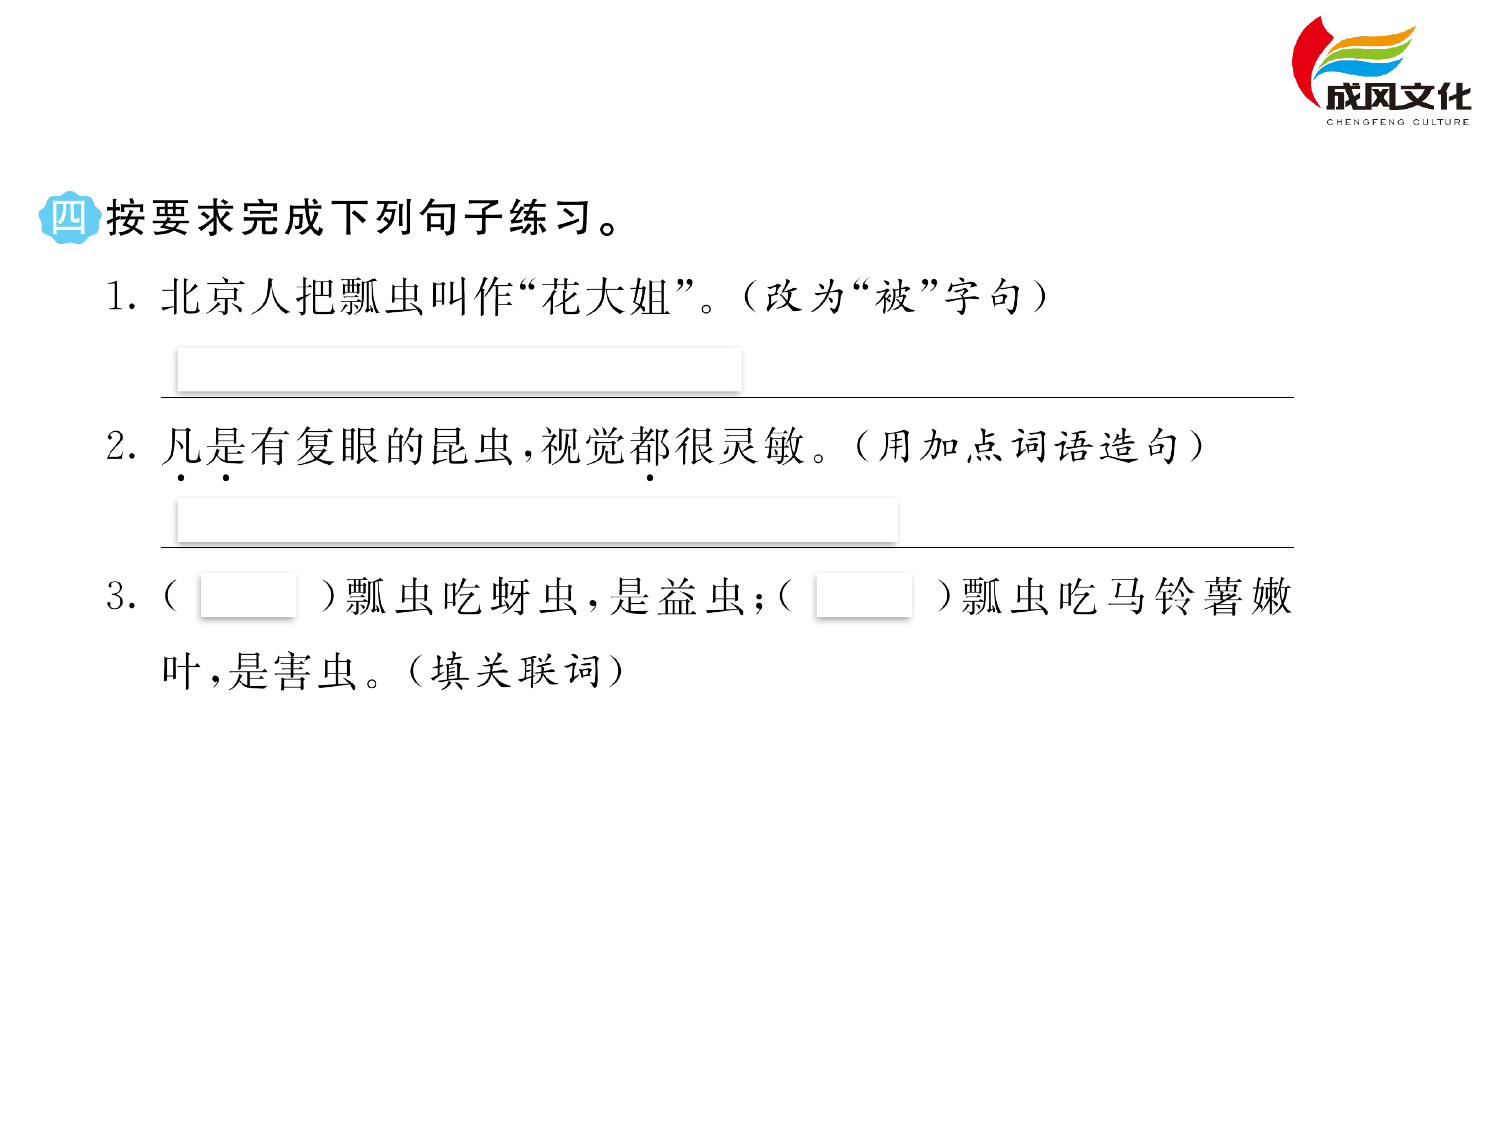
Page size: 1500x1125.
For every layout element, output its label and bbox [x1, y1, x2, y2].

picture [1281, 0, 1489, 136]
picture [35, 176, 1453, 707]
